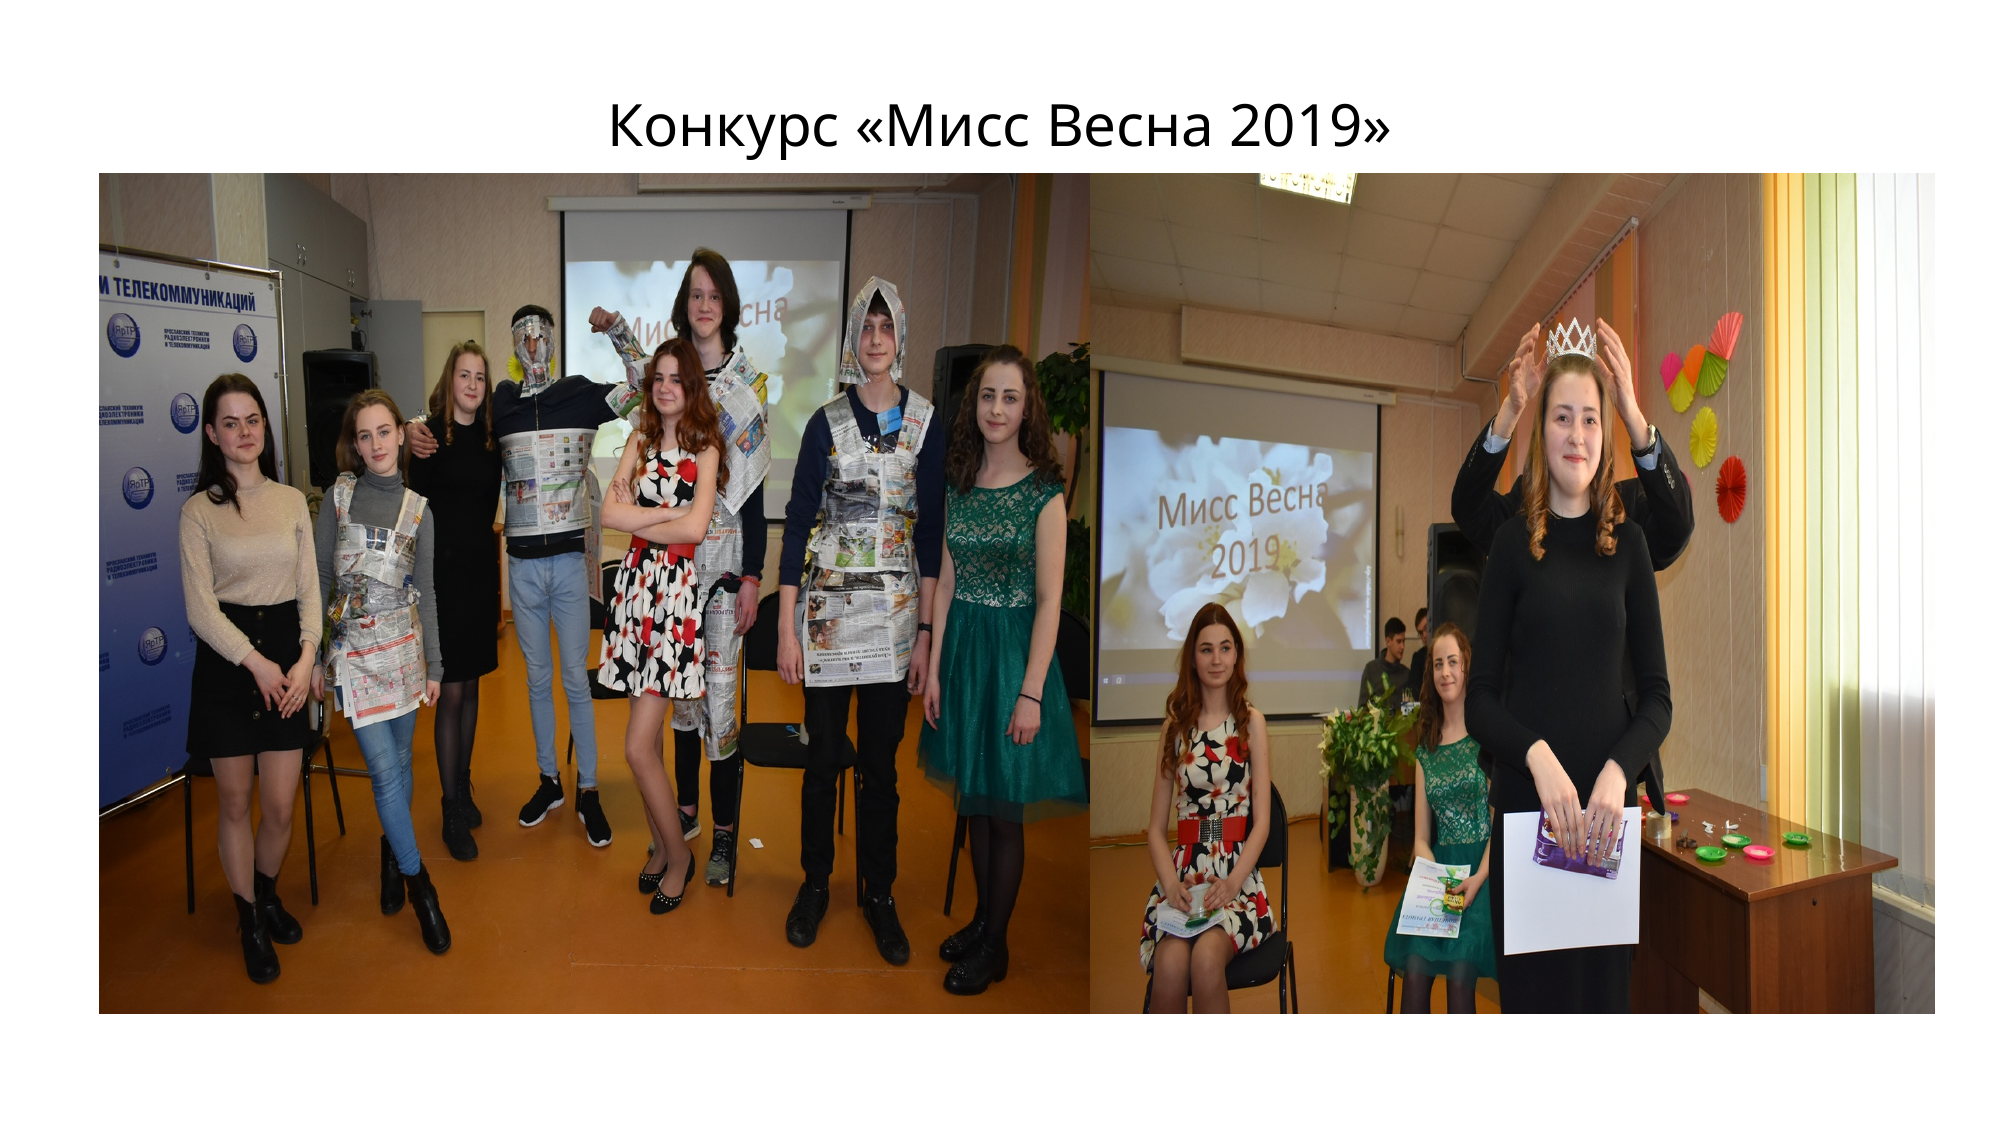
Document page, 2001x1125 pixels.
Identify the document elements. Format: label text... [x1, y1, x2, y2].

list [99, 173, 1090, 1014]
title Конкурс «Мисс Весна 2019» [137, 59, 1863, 173]
picture [1090, 173, 1935, 1014]
